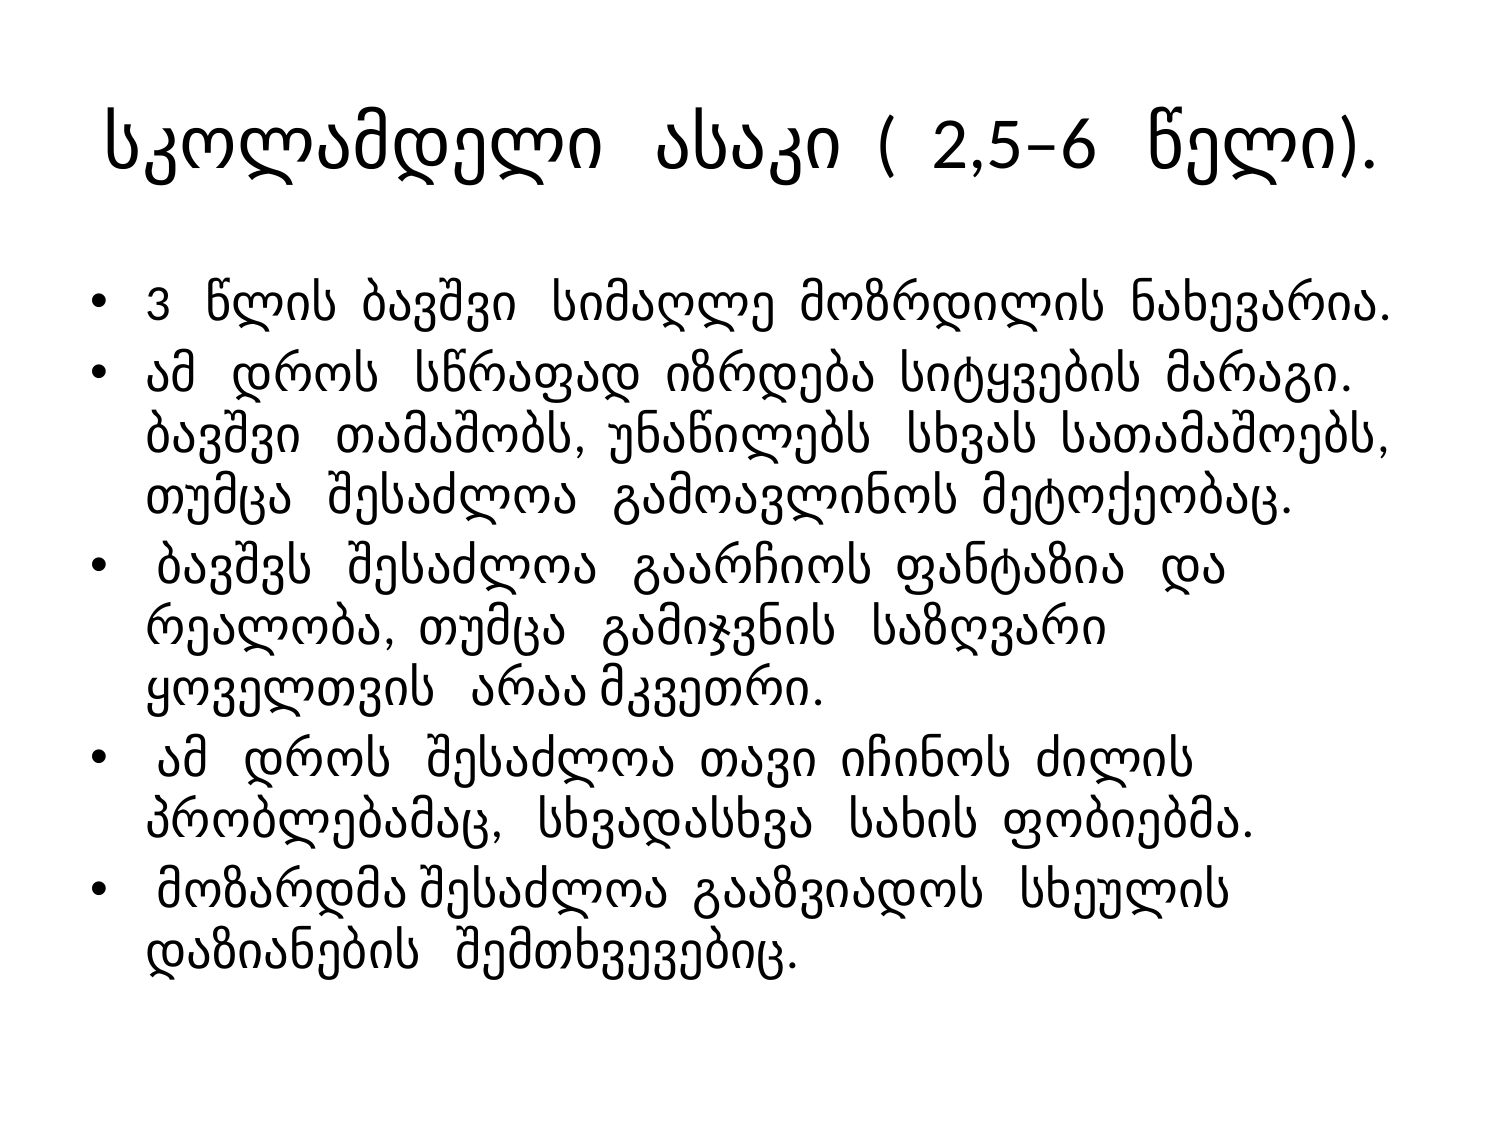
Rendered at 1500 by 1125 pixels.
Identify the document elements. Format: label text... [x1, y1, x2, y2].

list 3 წლის ბავშვი სიმაღლე მოზრდილის ნახევარია. ამ დროს სწრაფად იზრდება სიტყვების მარაგი. ბავშვი თამაშობს, უნაწილებს სხვას სათამაშოებს, თუმცა შესაძლოა გამოავლინოს მეტოქეობაც. ბავშვს შესაძლოა გაარჩიოს ფანტაზია და რეალობა, თუმცა გამიჯვნის საზღვარი ყოველთვის არაა მკვეთრი. ამ დროს შესაძლოა თავი იჩინოს ძილის პრობლებამაც, სხვადასხვა სახის ფობიებმა. მოზარდმა შესაძლოა გააზვიადოს სხეულის დაზიანების შემთხვევებიც. [75, 262, 1425, 1005]
title სკოლამდელი ასაკი ( 2,5–6 წელი). [75, 45, 1425, 233]
